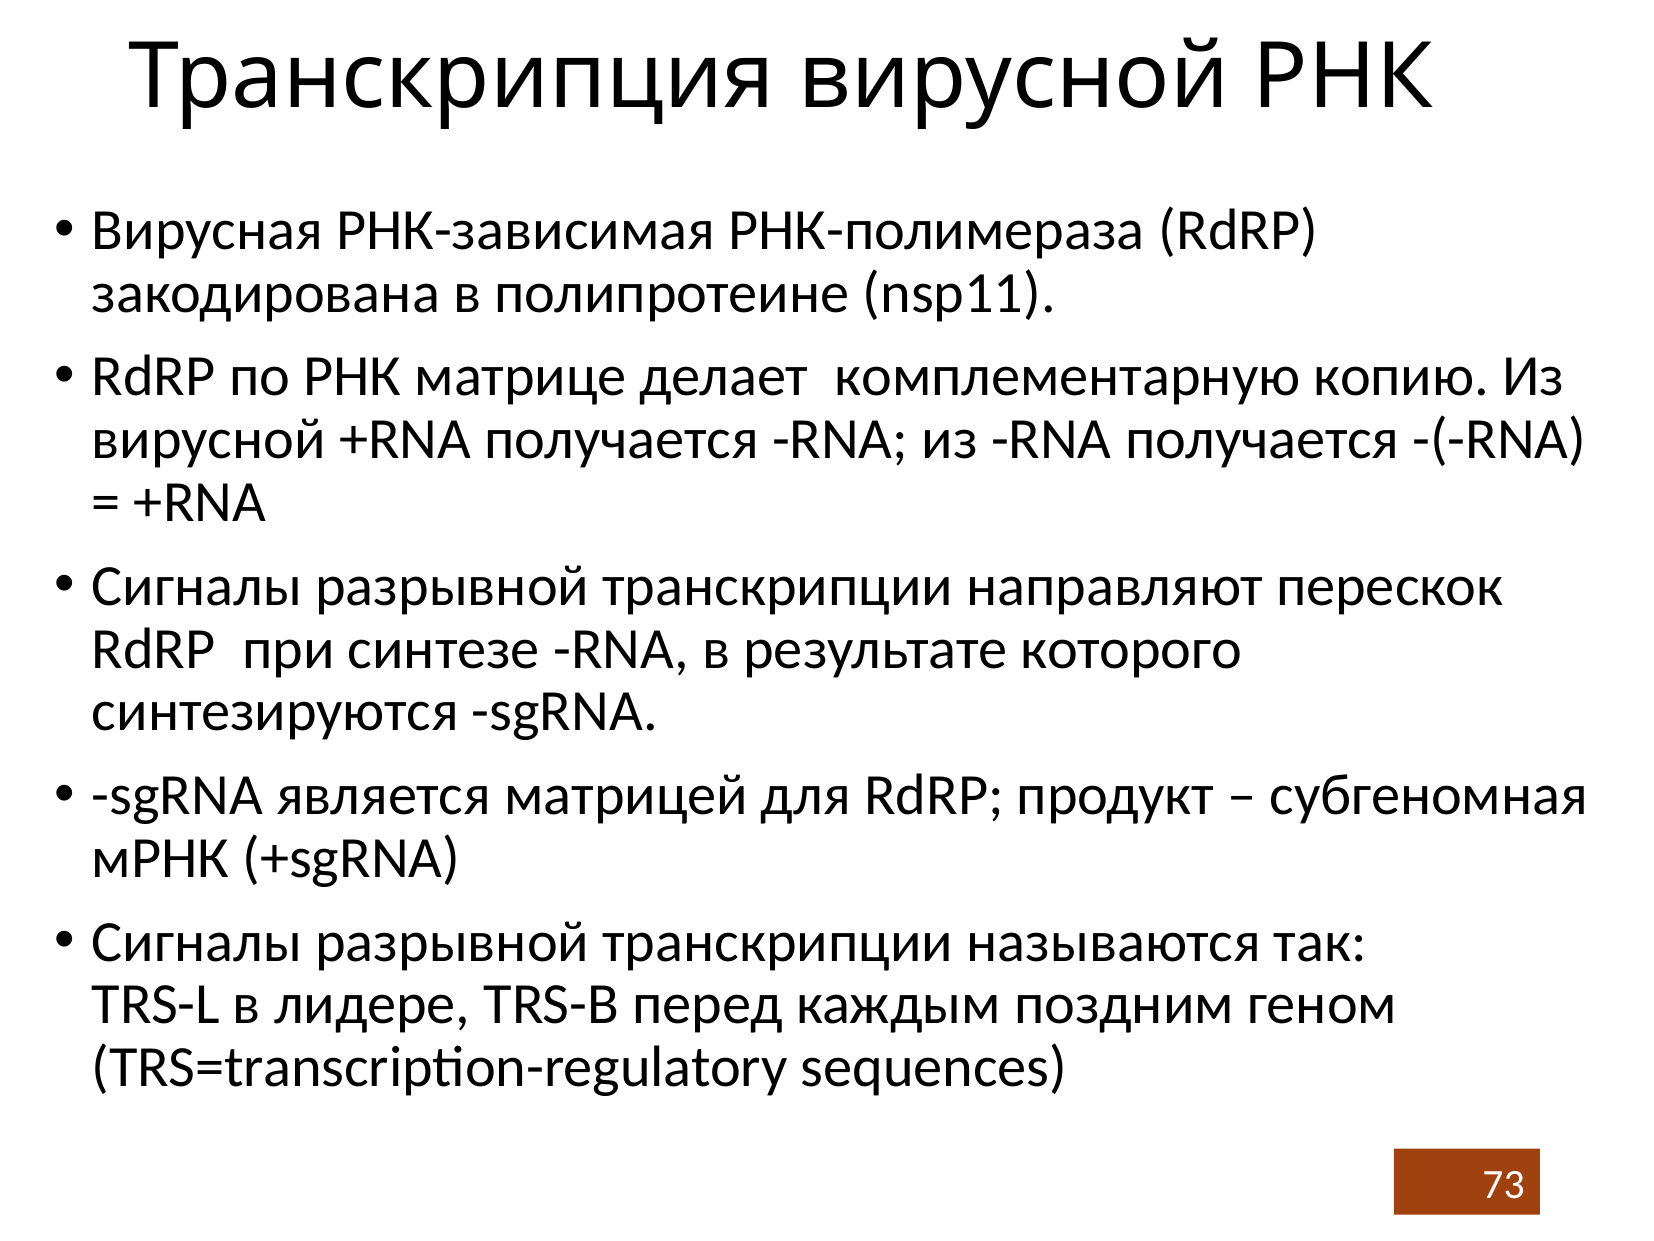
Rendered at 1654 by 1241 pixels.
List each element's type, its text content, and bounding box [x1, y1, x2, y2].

list Вирусная РНК-зависимая РНК-полимераза (RdRP) закодирована в полипротеине (nsp11). RdRP по РНК матрице делает комплементарную копию. Из вирусной +RNA получается -RNA; из -RNA получается -(-RNA) = +RNA Сигналы разрывной транскрипции направляют перескок RdRP при синтезе -RNA, в результате которого синтезируются -sgRNA. -sgRNA является матрицей для RdRP; продукт – субгеномная мРНК (+sgRNA) Сигналы разрывной транскрипции называются так: TRS-L в лидере, TRS-B перед каждым поздним геном (TRS=transcription-regulatory sequences) [39, 191, 1634, 1181]
slide_number 73 [1393, 1148, 1540, 1215]
title Транскрипция вирусной РНК [113, 15, 1540, 141]
